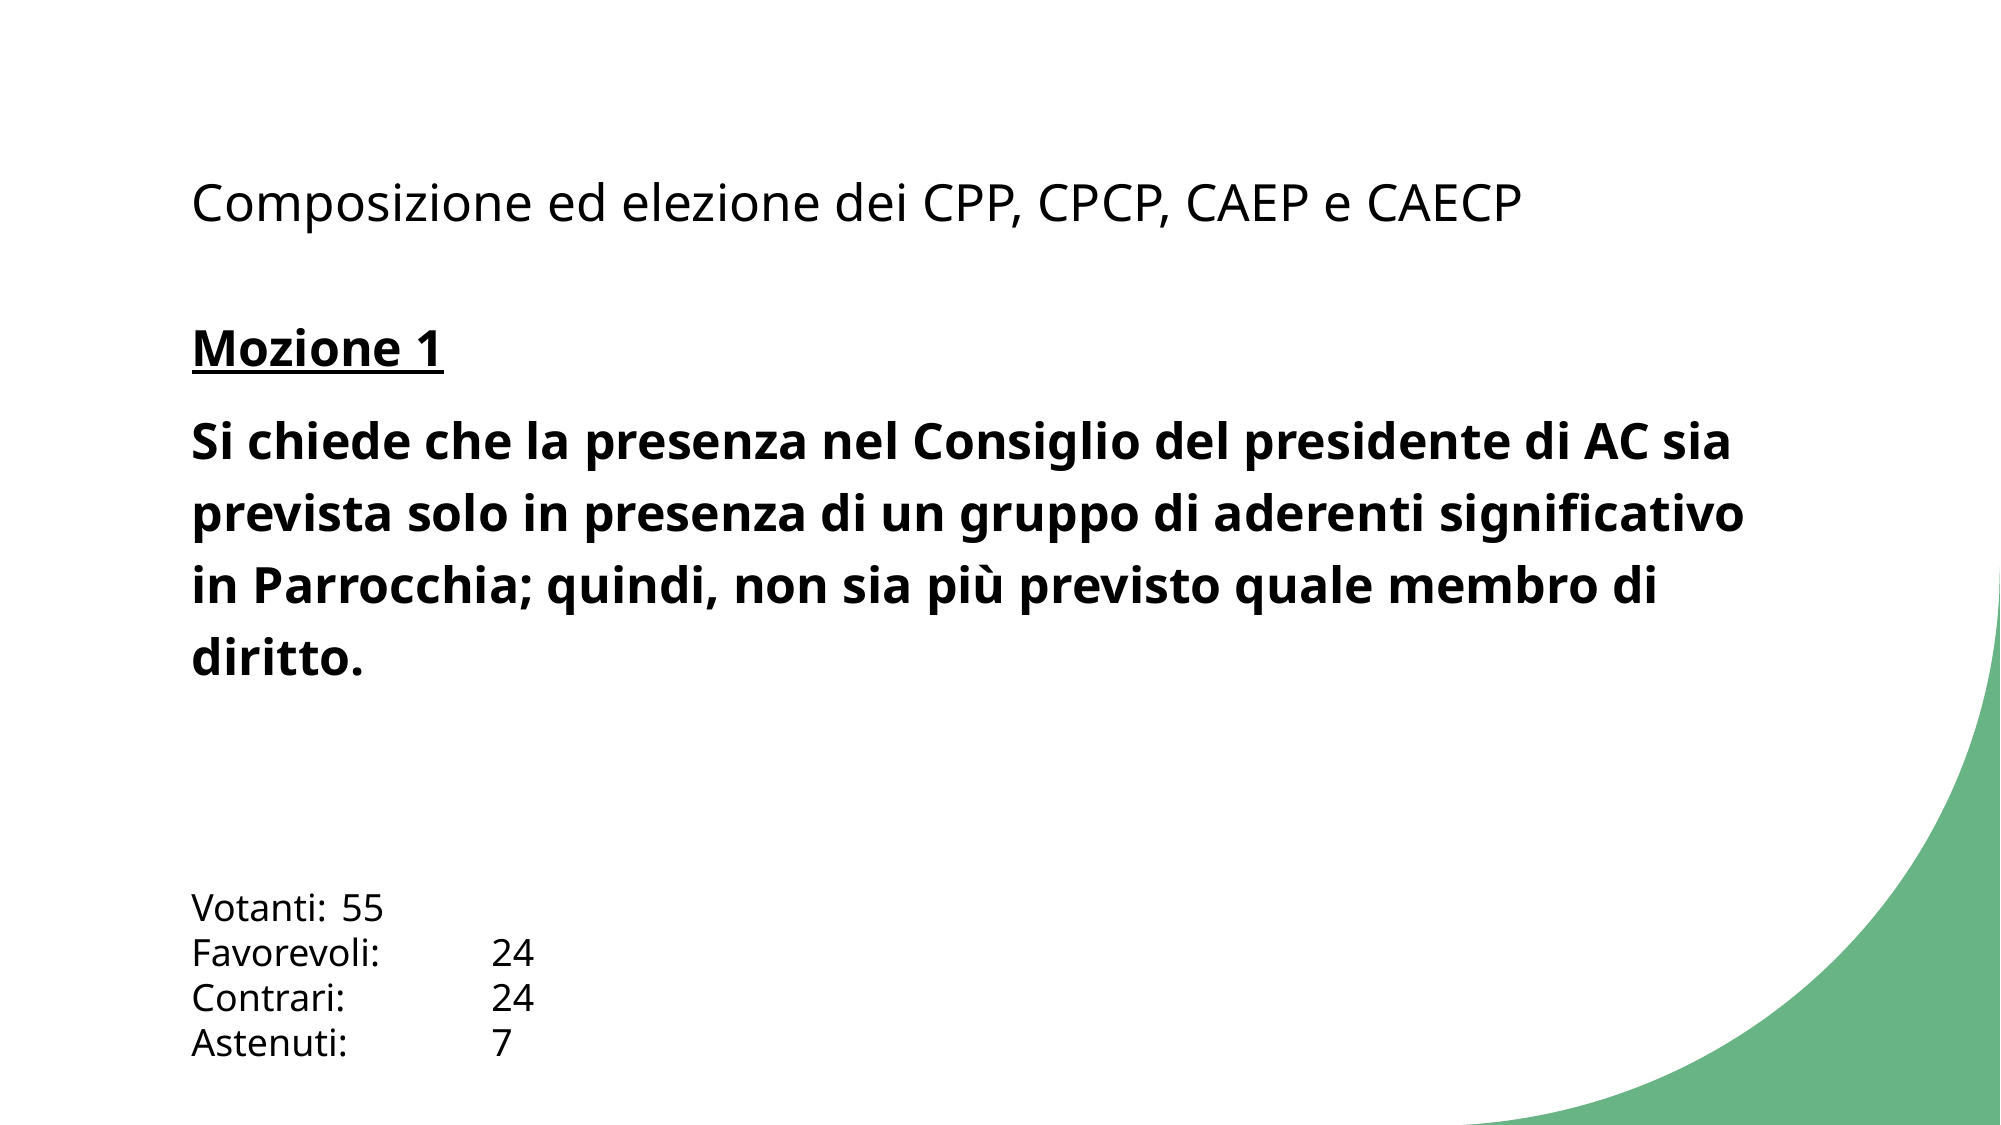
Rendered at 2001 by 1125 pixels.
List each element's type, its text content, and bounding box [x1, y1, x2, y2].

title Composizione ed elezione dei CPP, CPCP, CAEP e CAECP [176, 118, 1809, 239]
list Mozione 1 Si chiede che la presenza nel Consiglio del presidente di AC sia prevista solo in presenza di un gruppo di aderenti significativo in Parrocchia; quindi, non sia più previsto quale membro di diritto. [176, 297, 1809, 833]
text_box Votanti: 55 Favorevoli: 24 Contrari: 24 Astenuti: 7 [176, 876, 950, 1072]
